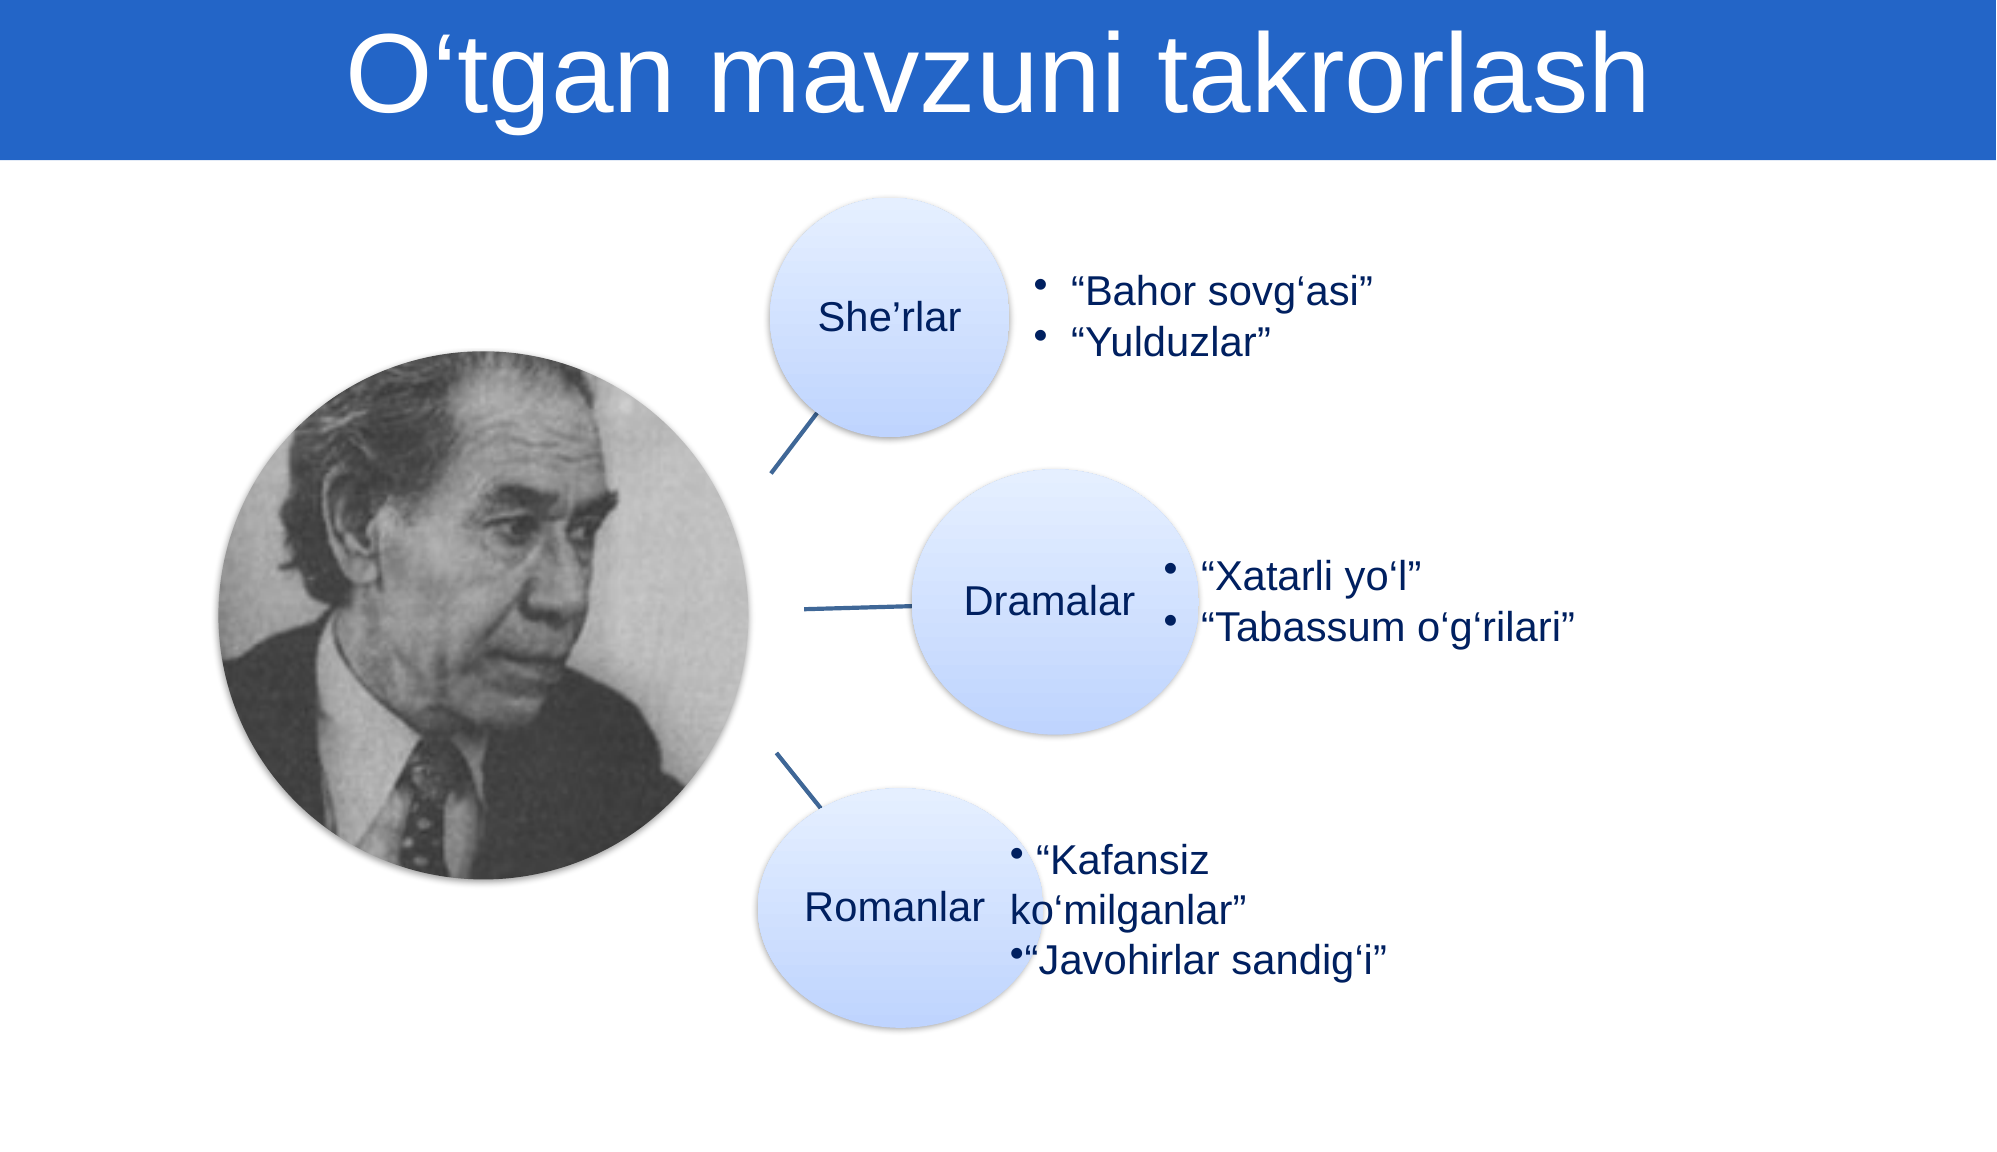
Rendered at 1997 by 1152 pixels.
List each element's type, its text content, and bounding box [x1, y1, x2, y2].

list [99, 197, 1897, 1029]
text_box O‘tgan mavzuni takrorlash [0, 0, 1996, 161]
